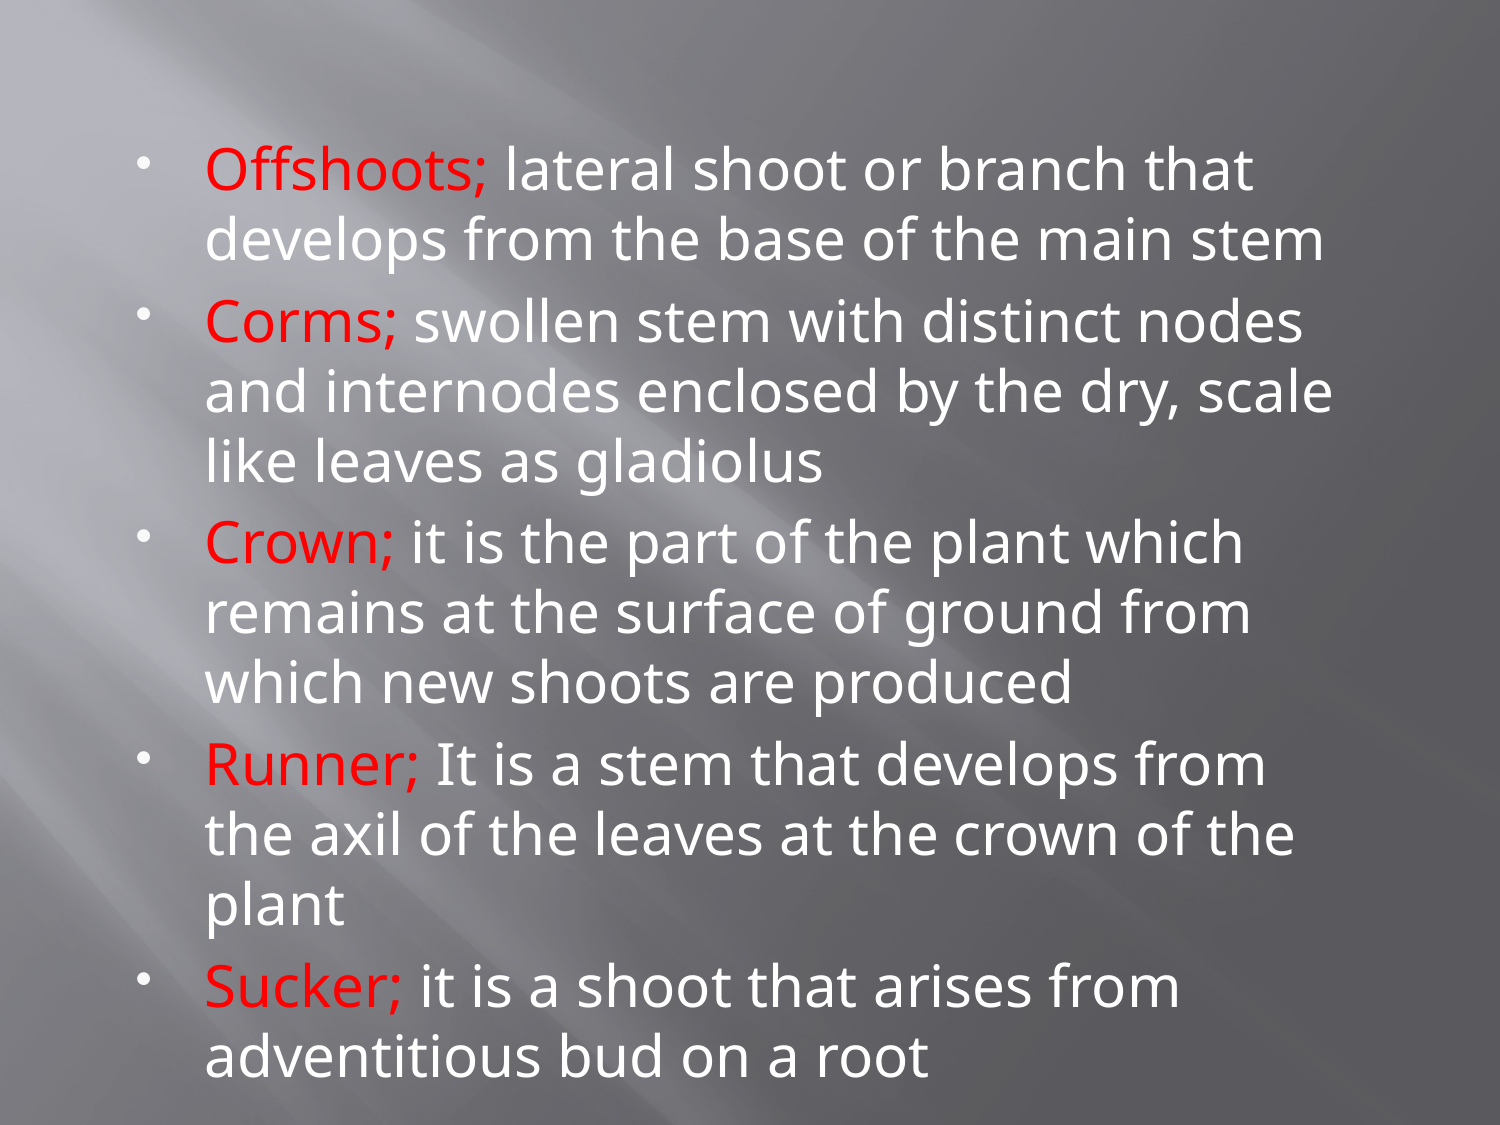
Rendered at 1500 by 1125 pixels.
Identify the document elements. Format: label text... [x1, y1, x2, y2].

list Offshoots; lateral shoot or branch that develops from the base of the main stem Corms; swollen stem with distinct nodes and internodes enclosed by the dry, scale like leaves as gladiolus Crown; it is the part of the plant which remains at the surface of ground from which new shoots are produced Runner; It is a stem that develops from the axil of the leaves at the crown of the plant Sucker; it is a shoot that arises from adventitious bud on a root [99, 125, 1375, 800]
